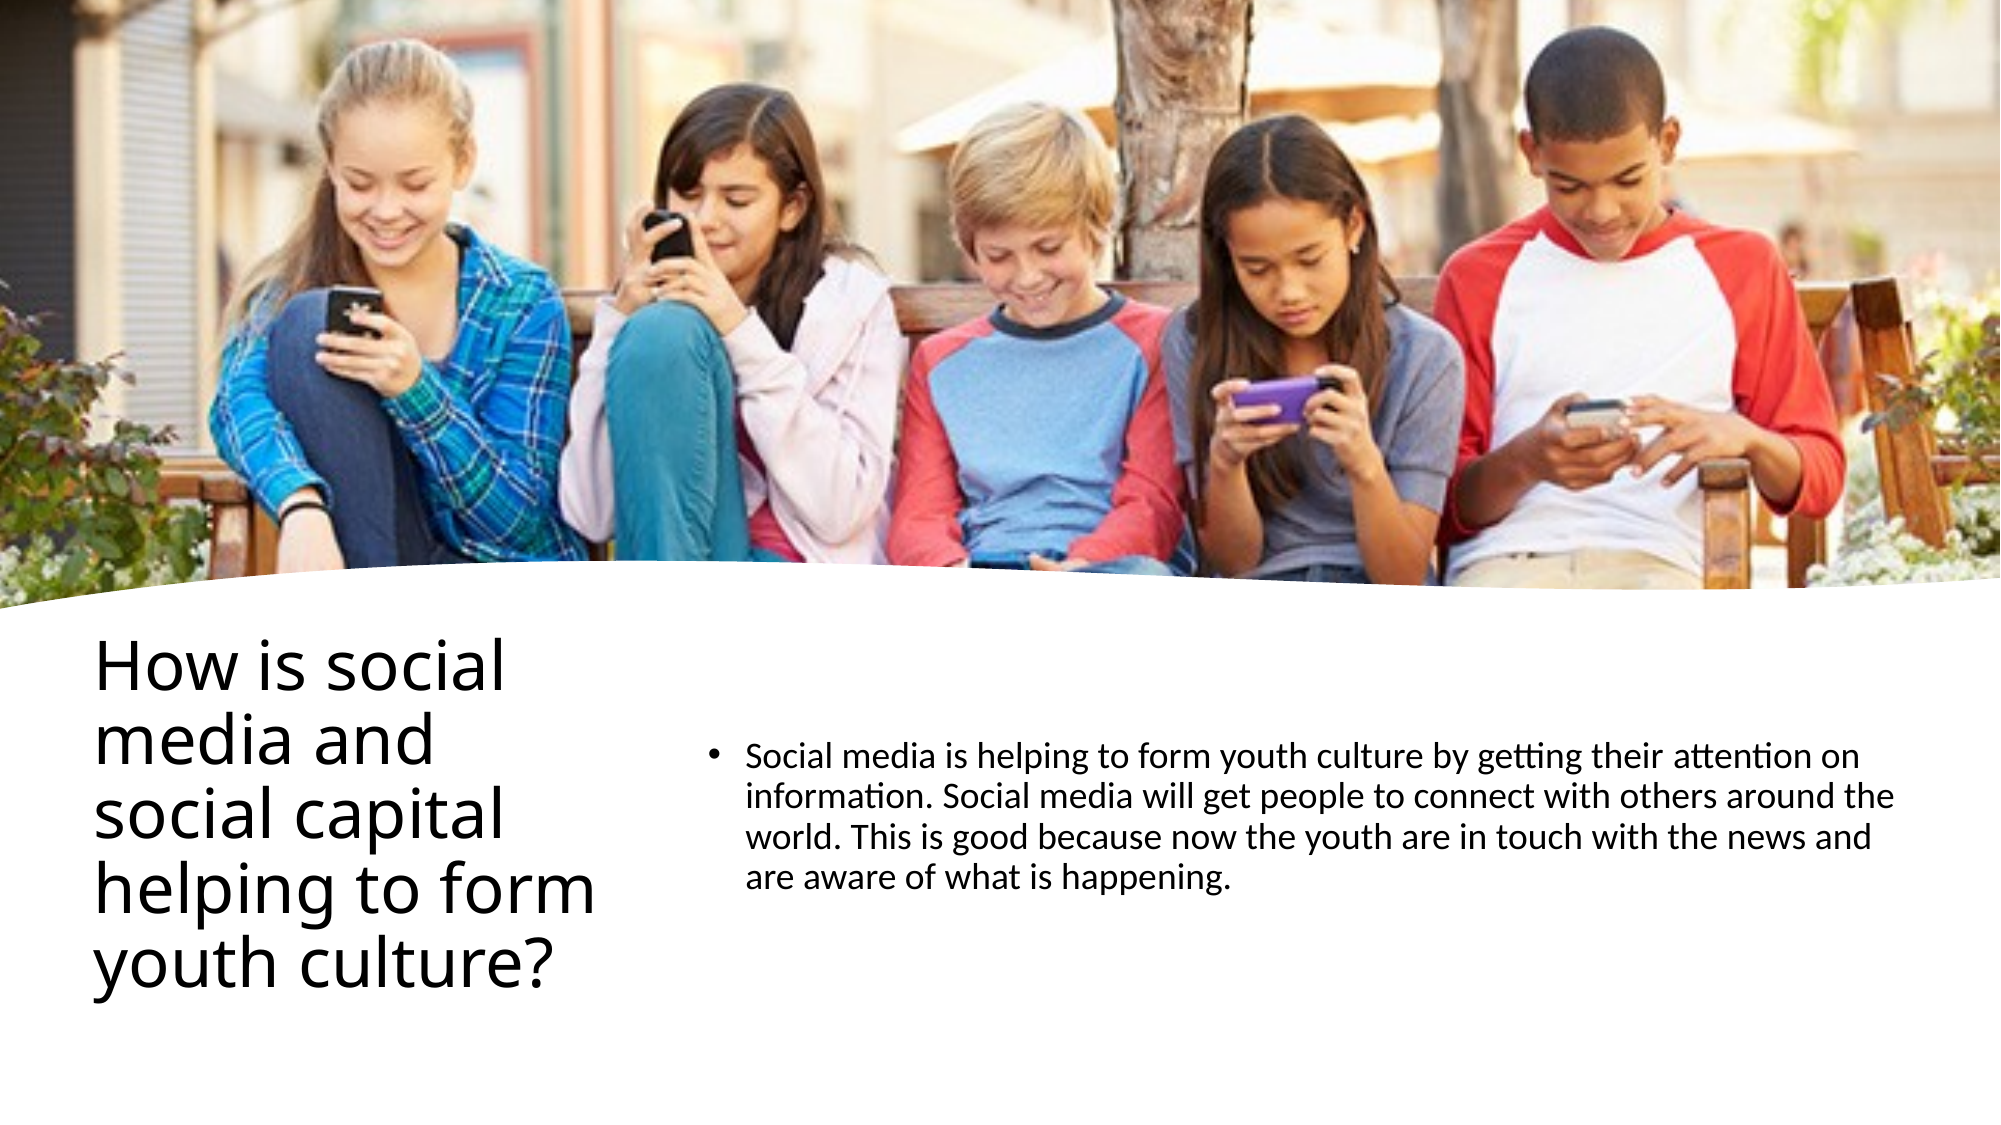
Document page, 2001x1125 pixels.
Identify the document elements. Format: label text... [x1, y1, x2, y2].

list Social media is helping to form youth culture by getting their attention on information. Social media will get people to connect with others around the world. This is good because now the youth are in touch with the news and are aware of what is happening. [692, 615, 1921, 1018]
title How is social media and social capital helping to form youth culture? [78, 615, 619, 1018]
picture [0, 0, 2000, 609]
